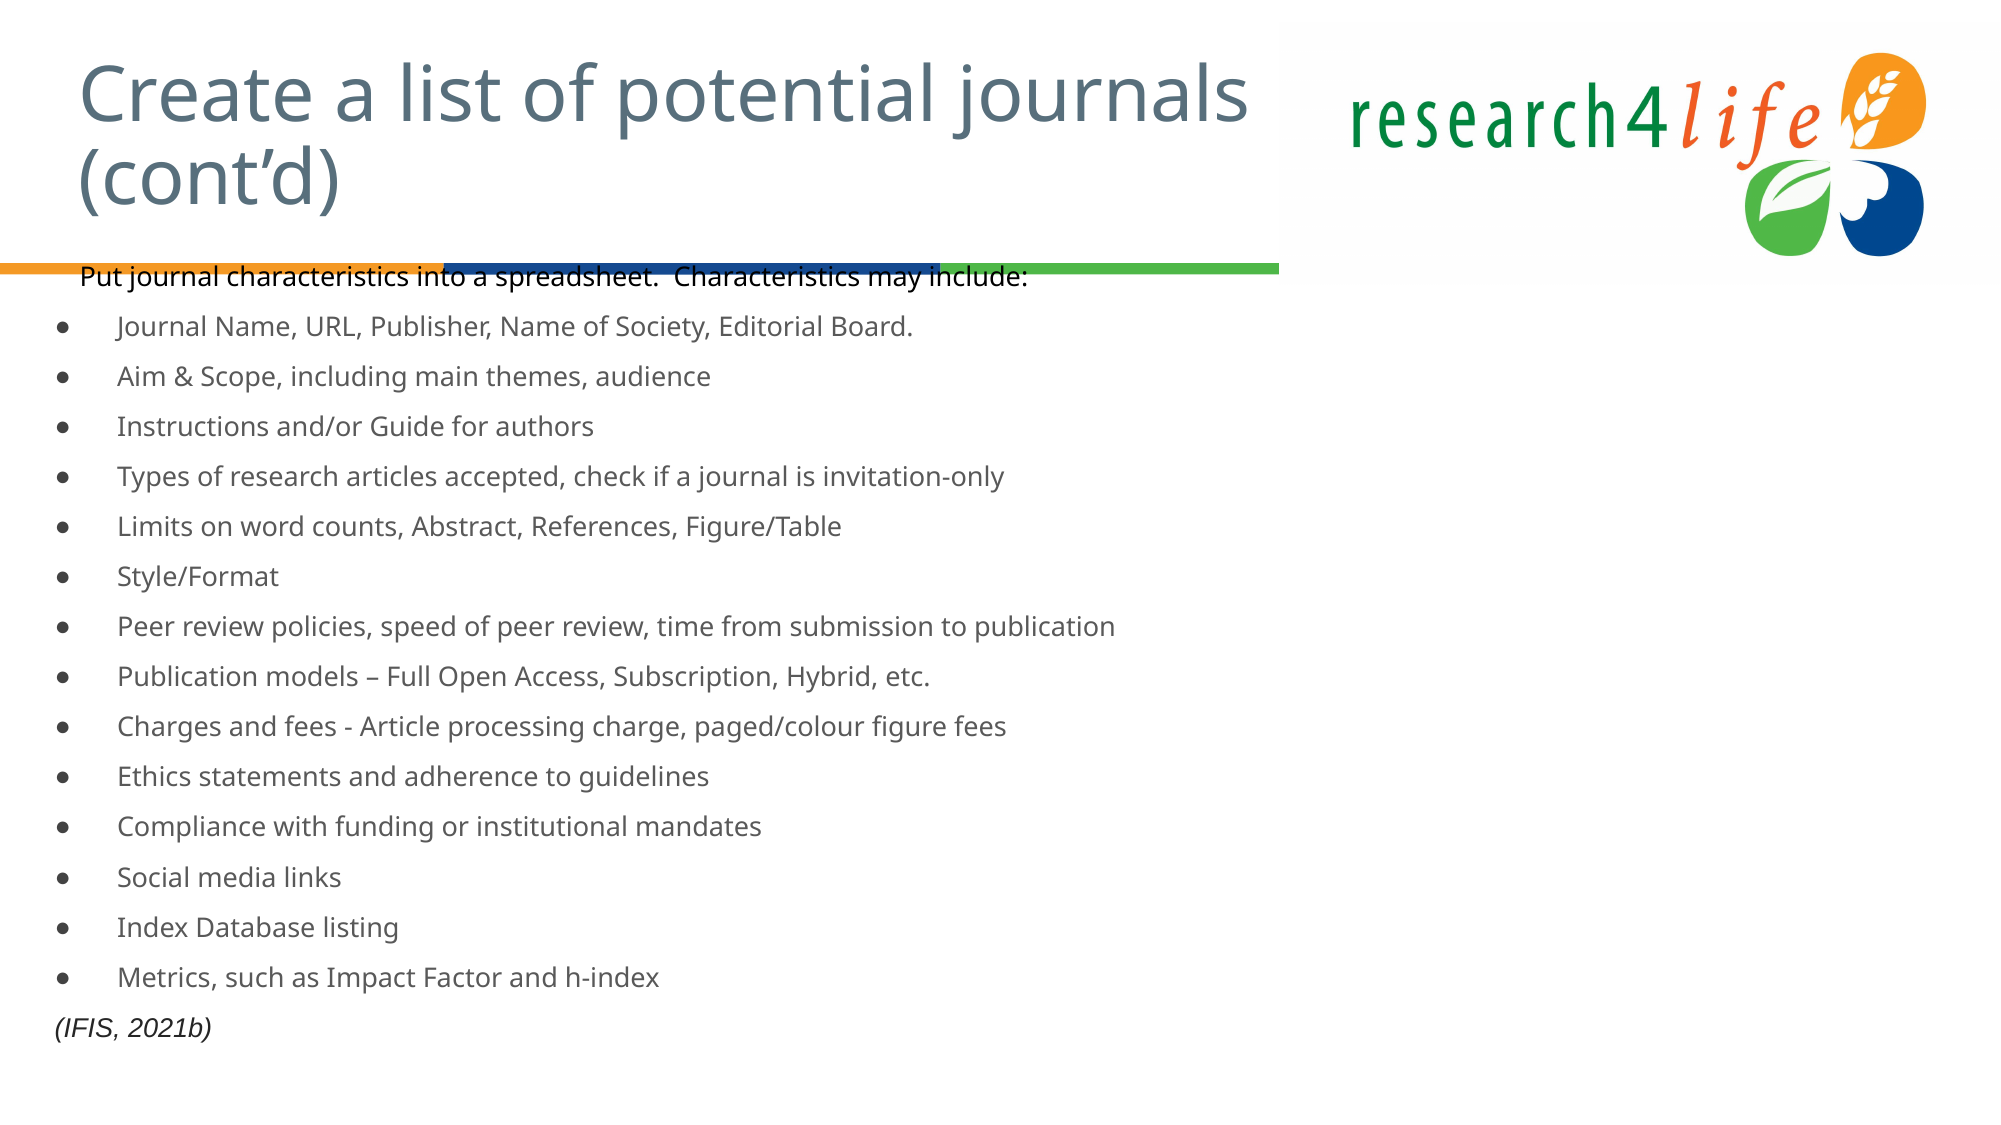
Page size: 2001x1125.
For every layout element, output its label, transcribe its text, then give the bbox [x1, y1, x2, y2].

picture [1279, 22, 2000, 285]
list Put journal characteristics into a spreadsheet. Characteristics may include: Journal Name, URL, Publisher, Name of Society, Editorial Board. Aim & Scope, including main themes, audience Instructions and/or Guide for authors Types of research articles accepted, check if a journal is invitation-only Limits on word counts, Abstract, References, Figure/Table Style/Format Peer review policies, speed of peer review, time from submission to publication Publication models – Full Open Access, Subscription, Hybrid, etc. Charges and fees - Article processing charge, paged/colour figure fees Ethics statements and adherence to guidelines Compliance with funding or institutional mandates Social media links Index Database listing Metrics, such as Impact Factor and h-index (IFIS, 2021b) [27, 235, 1833, 967]
title Create a list of potential journals (cont’d) [63, 49, 1450, 227]
